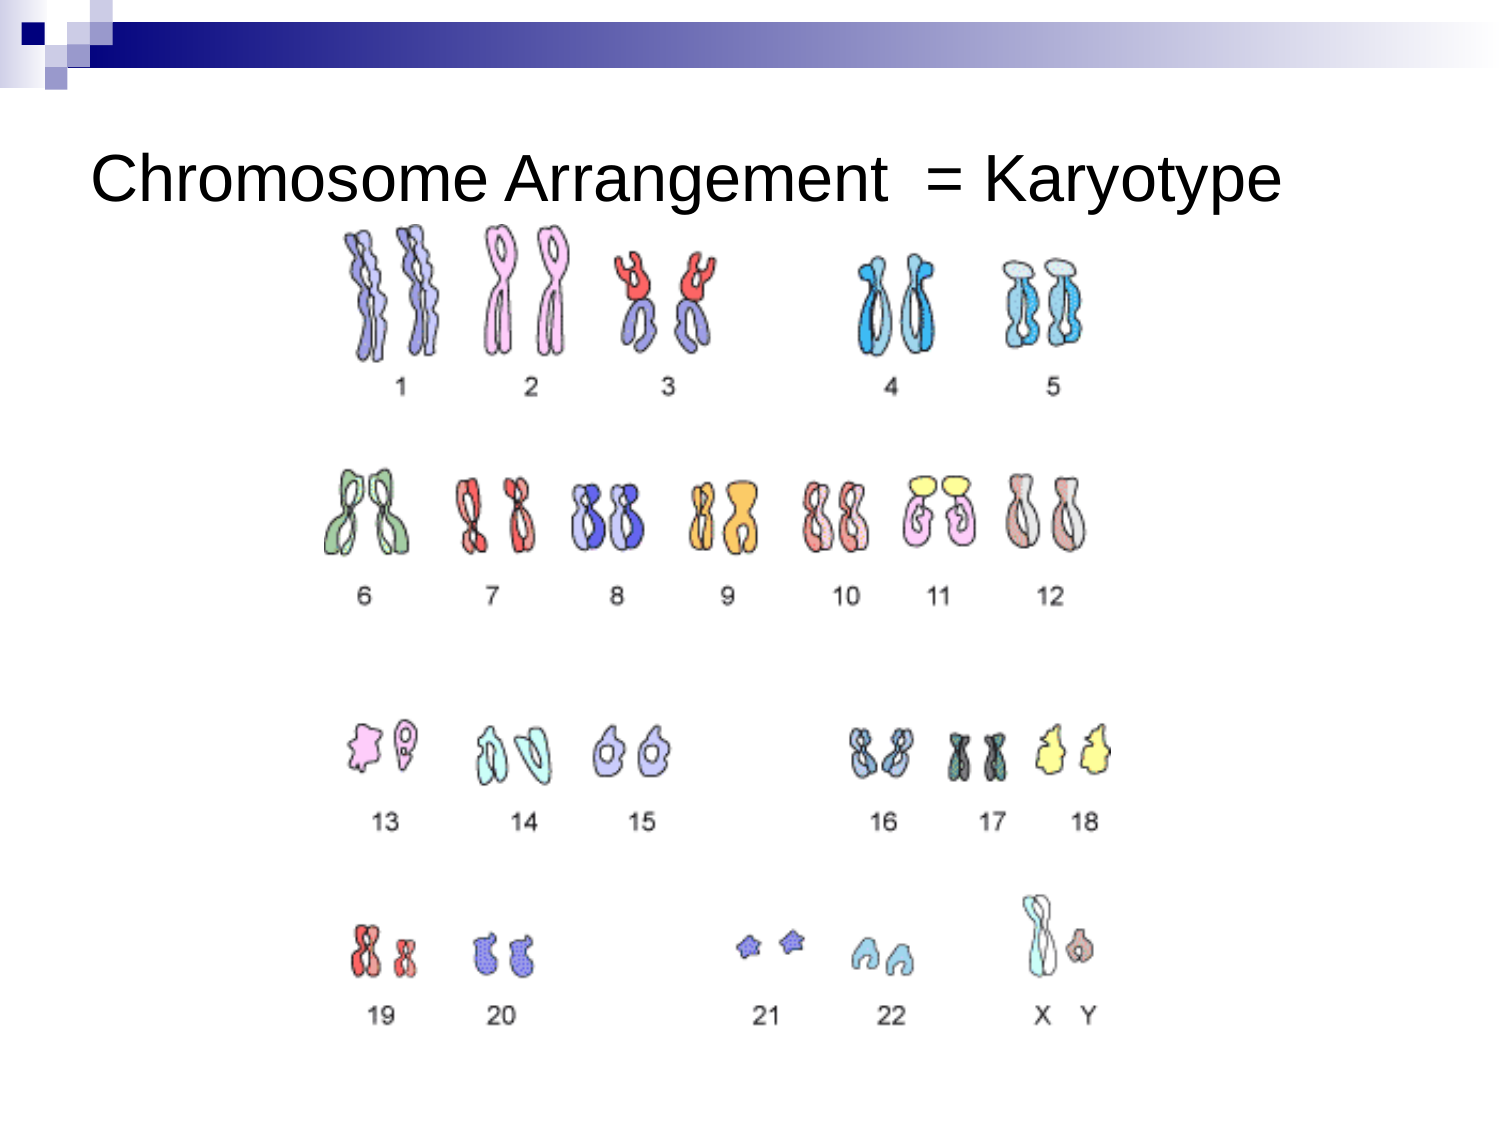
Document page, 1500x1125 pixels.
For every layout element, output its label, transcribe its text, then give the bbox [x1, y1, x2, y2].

title Chromosome Arrangement = Karyotype [74, 62, 1426, 288]
picture [324, 224, 1111, 1034]
